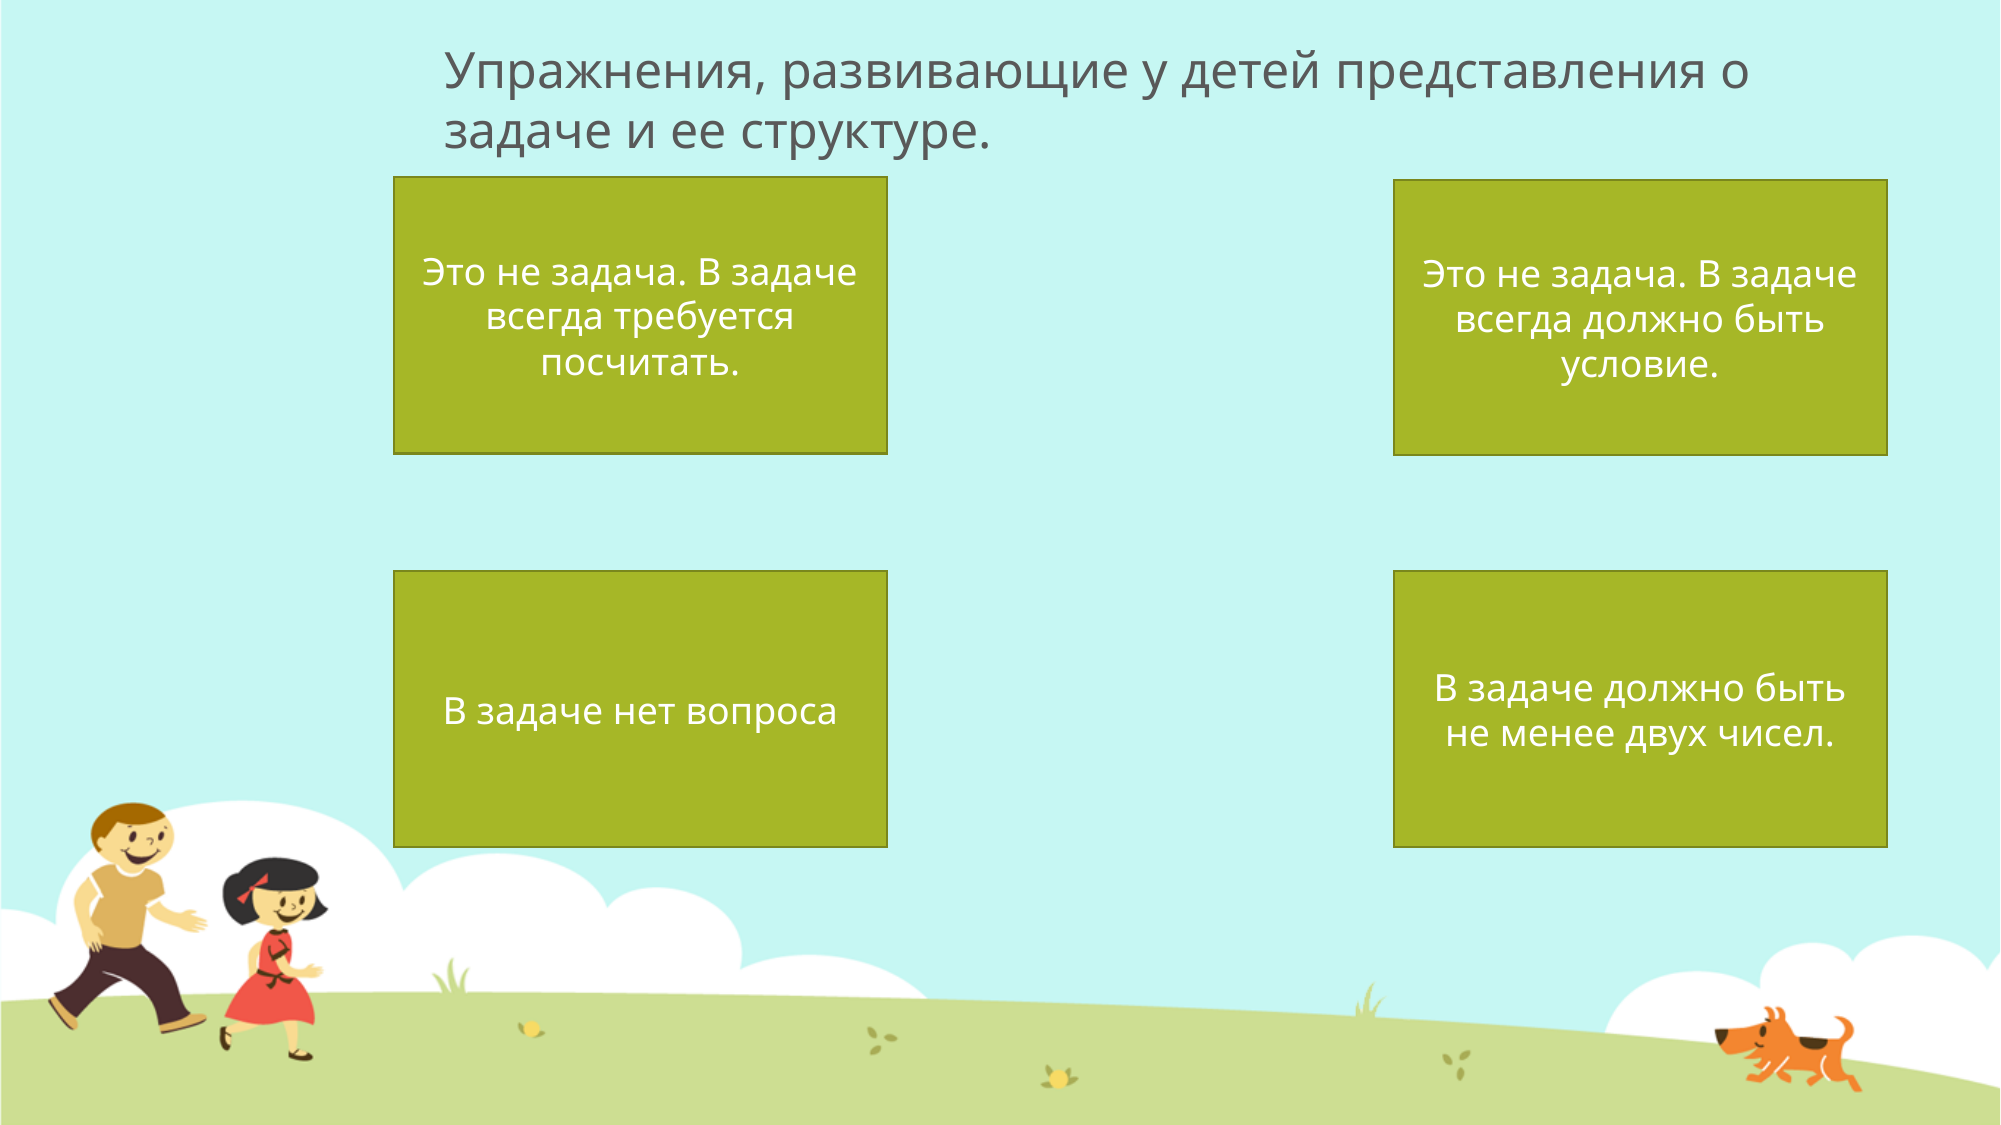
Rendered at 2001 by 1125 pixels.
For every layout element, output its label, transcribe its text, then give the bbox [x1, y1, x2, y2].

picture [0, 0, 2001, 1125]
text_box В задаче должно быть не менее двух чисел. [1393, 570, 1888, 848]
text_box Упражнения, развивающие у детей представления о задаче и ее структуре. [429, 31, 1827, 166]
text_box Это не задача. В задаче всегда требуется посчитать. [393, 176, 888, 454]
text_box В задаче нет вопроса [393, 570, 888, 848]
text_box Это не задача. В задаче всегда должно быть условие. [1393, 179, 1888, 456]
